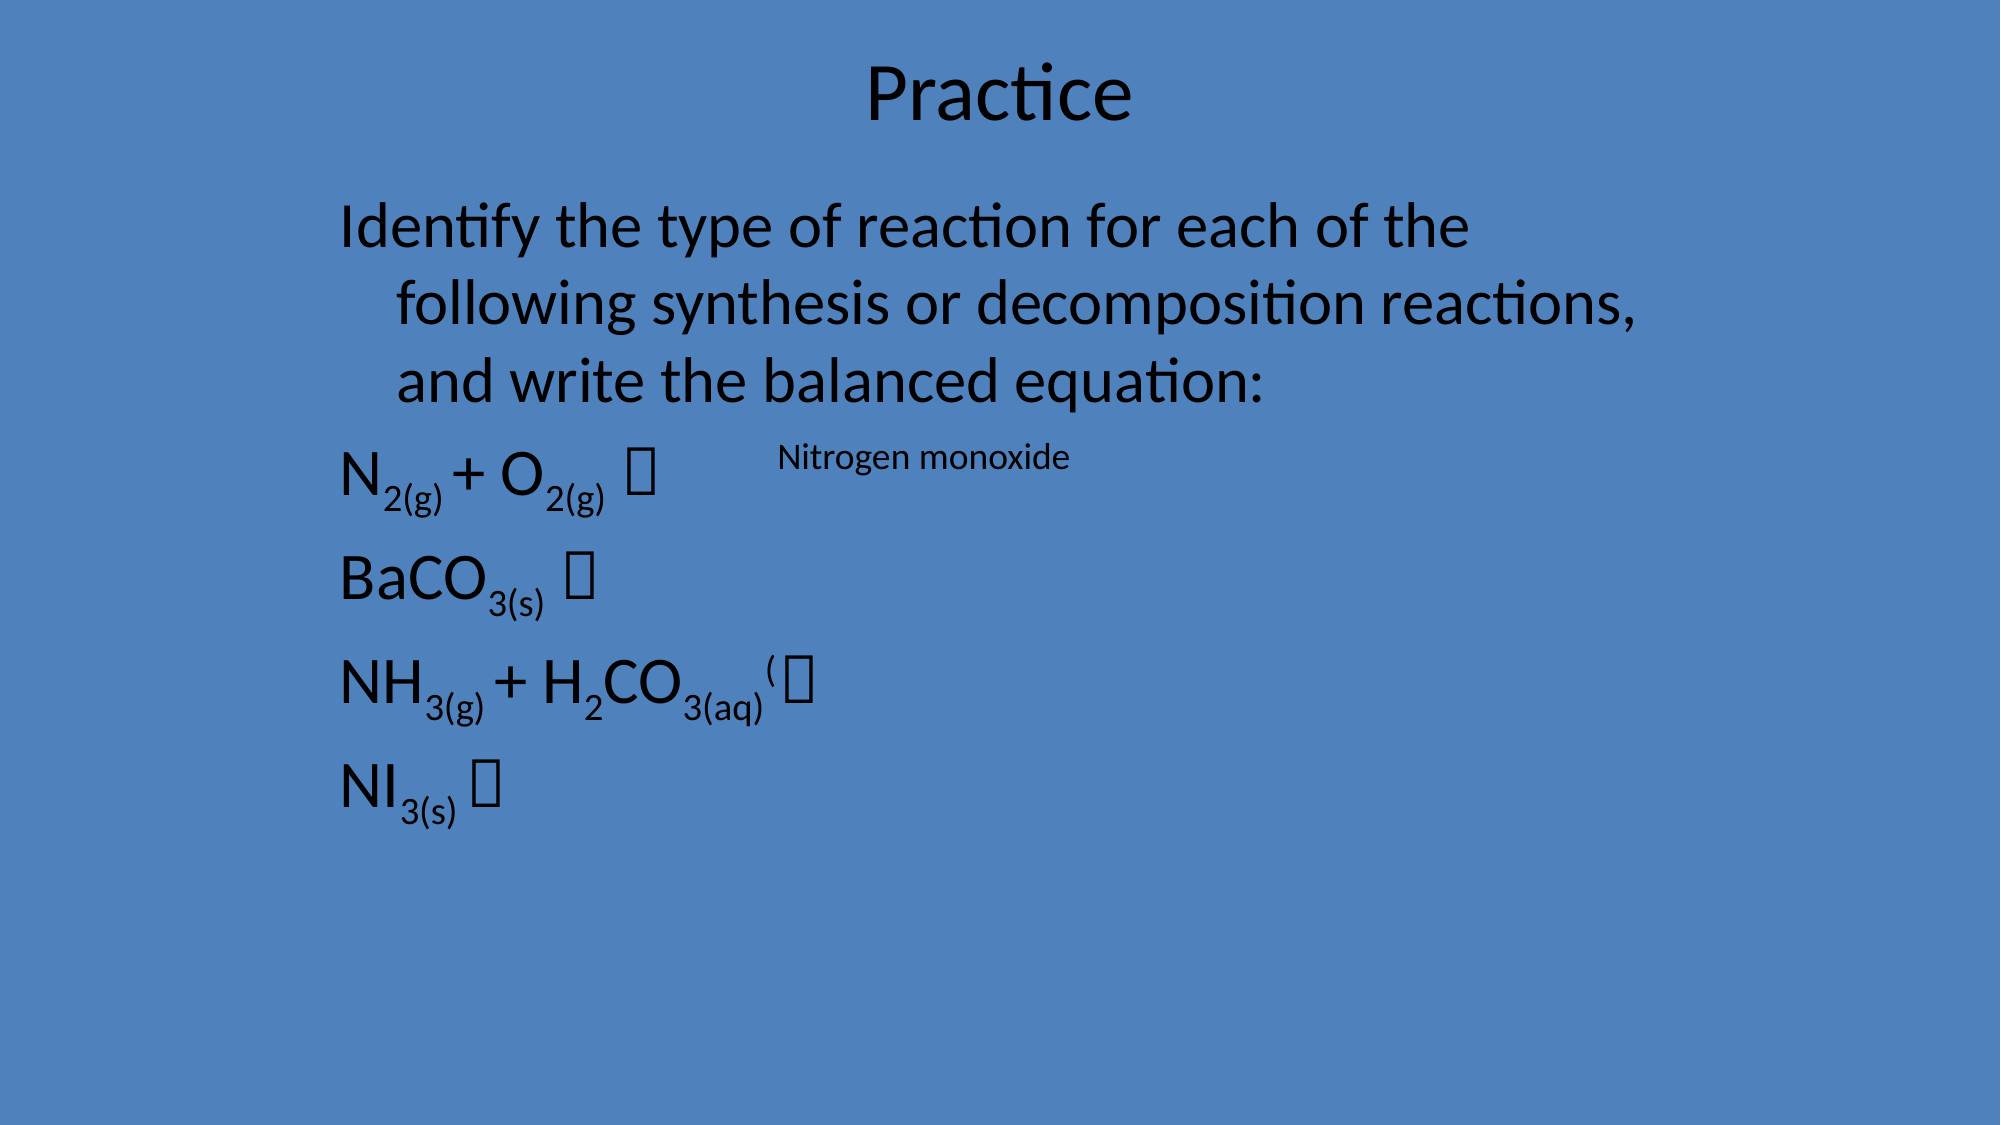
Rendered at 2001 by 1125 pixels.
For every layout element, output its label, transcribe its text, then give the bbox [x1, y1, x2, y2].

text_box Nitrogen monoxide [762, 424, 1475, 485]
title Practice [324, 50, 1675, 125]
list Identify the type of reaction for each of the following synthesis or decomposition reactions, and write the balanced equation: N2(g) + O2(g)  BaCO3(s)  NH3(g) + H2CO3(aq)  NI3(s)  [324, 174, 1675, 1006]
text_box ( [750, 637, 1375, 698]
